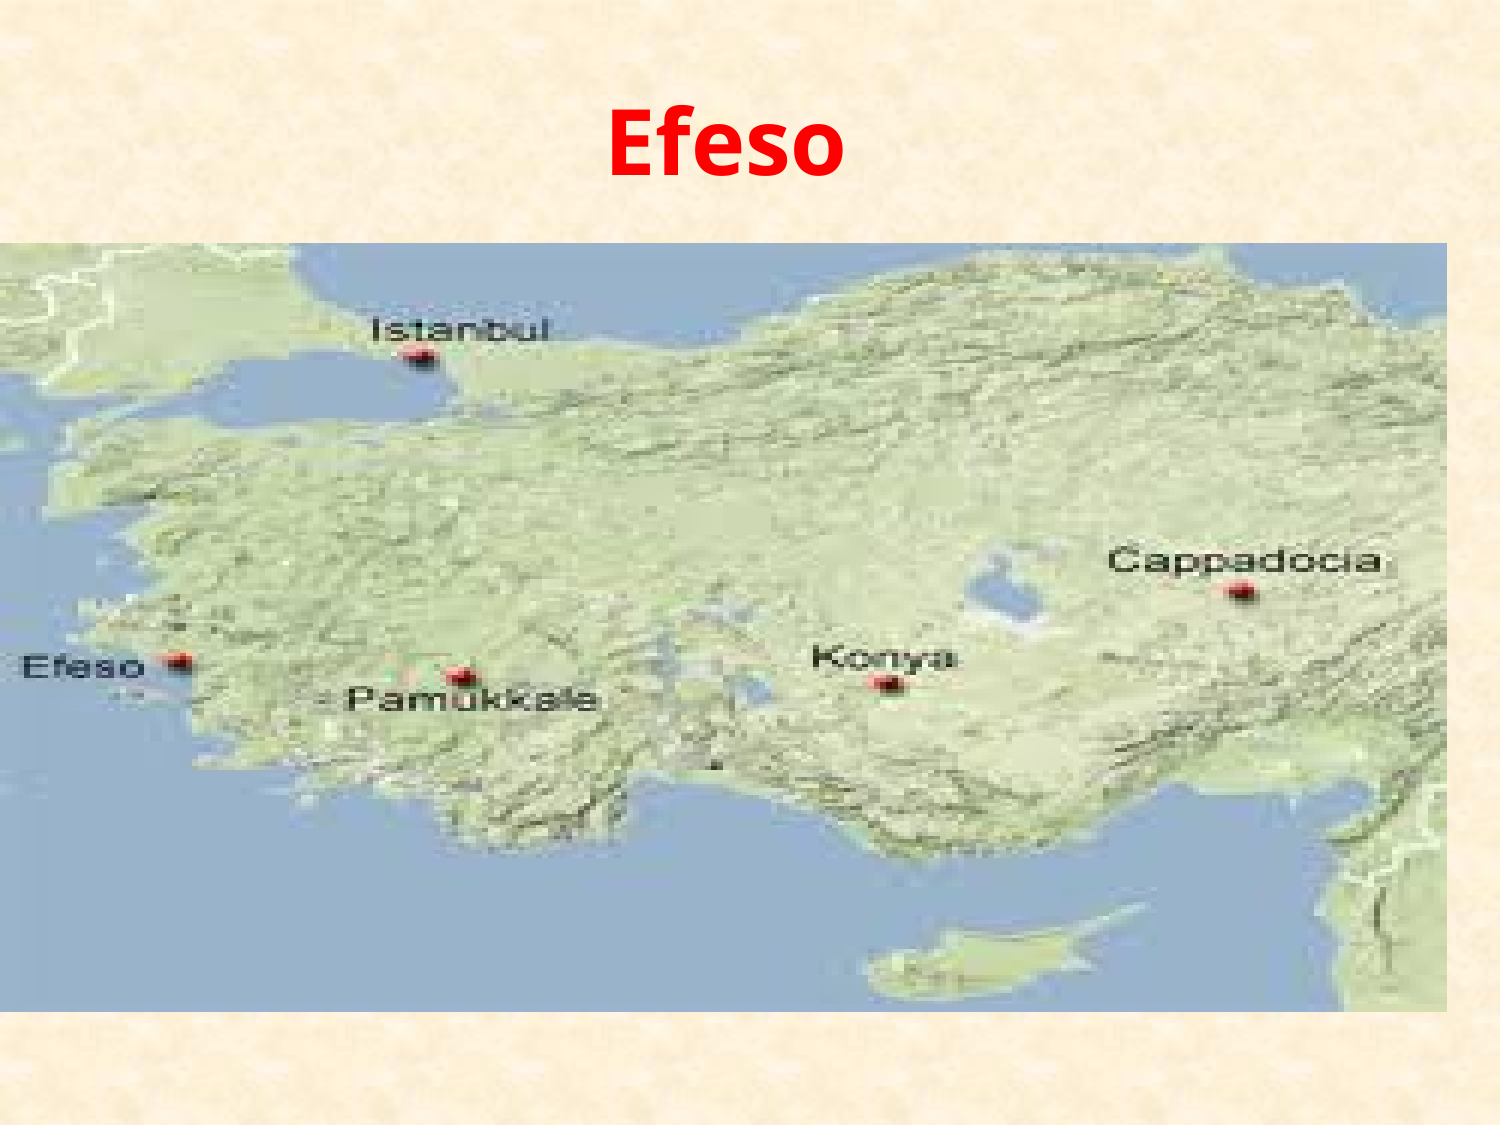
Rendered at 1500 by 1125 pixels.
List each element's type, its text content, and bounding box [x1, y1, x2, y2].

title Efeso [75, 45, 1425, 233]
picture [0, 0, 1500, 1125]
